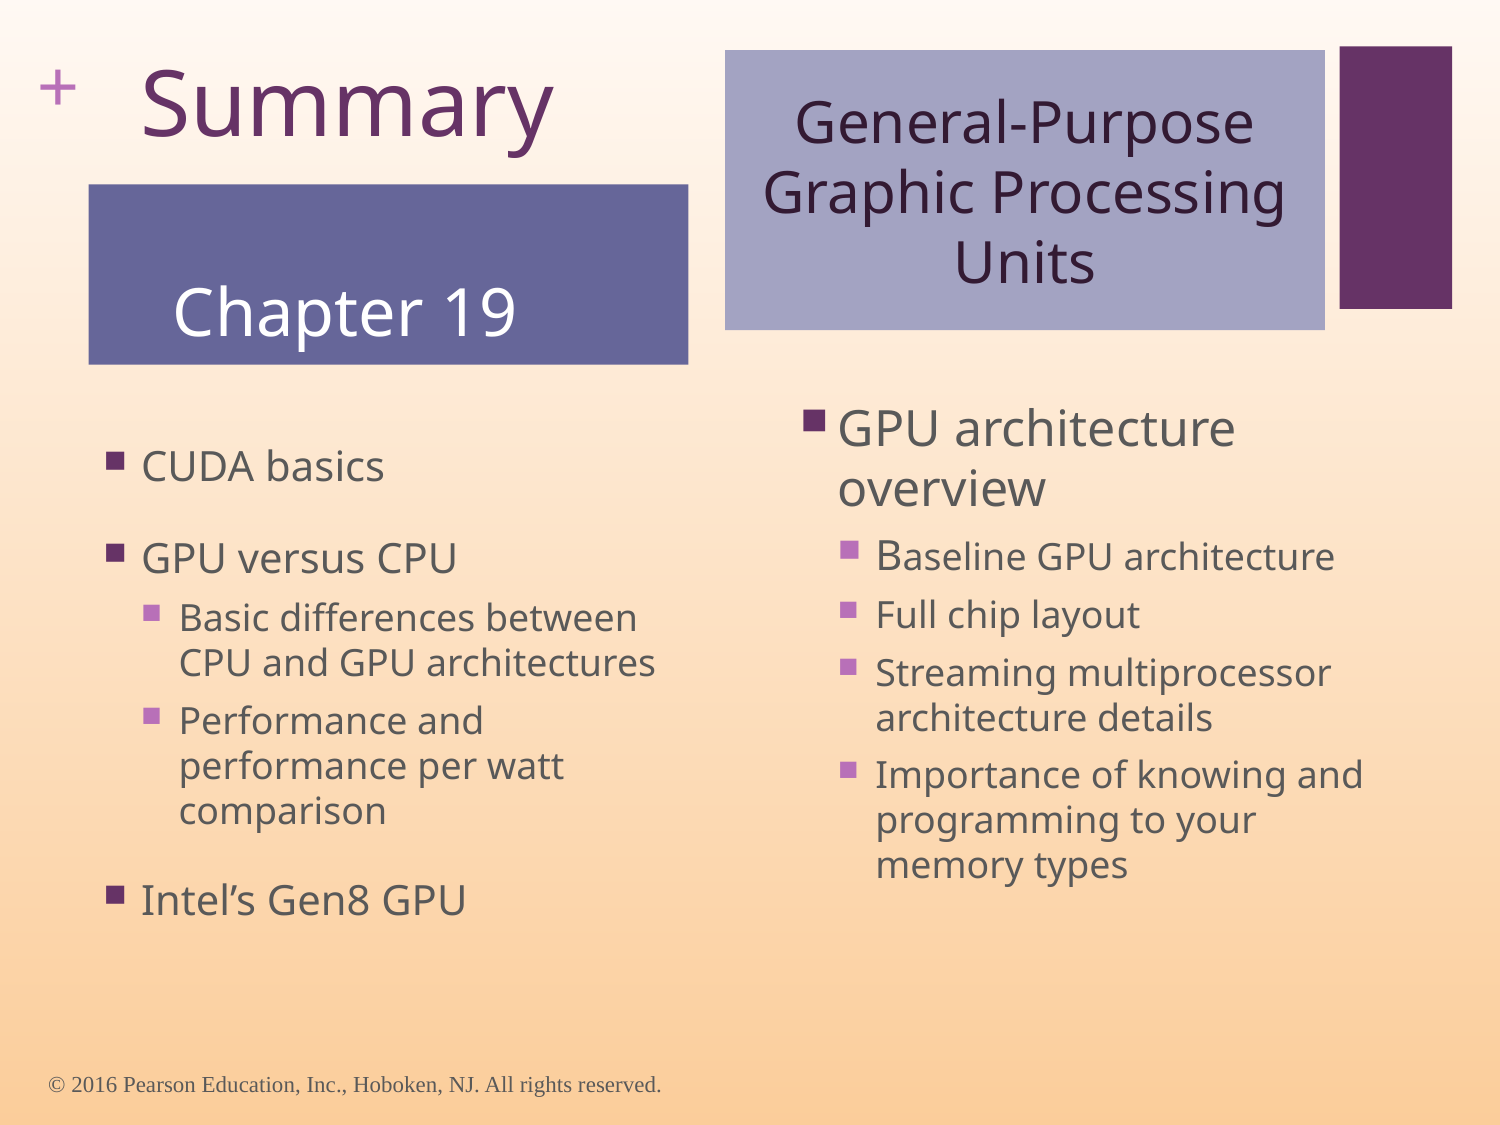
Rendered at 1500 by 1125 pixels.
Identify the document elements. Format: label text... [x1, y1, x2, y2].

list General-Purpose Graphic Processing Units [725, 50, 1325, 331]
list Chapter 19 [88, 184, 689, 365]
list GPU architecture overview Baseline GPU architecture Full chip layout Streaming multiprocessor architecture details Importance of knowing and programming to your memory types [785, 388, 1386, 1120]
list CUDA basics GPU versus CPU Basic differences between CPU and GPU architectures Performance and performance per watt comparison Intel’s Gen8 GPU [88, 432, 689, 1053]
title Summary [125, 37, 794, 221]
footer © 2016 Pearson Education, Inc., Hoboken, NJ. All rights reserved. [33, 1053, 1038, 1114]
